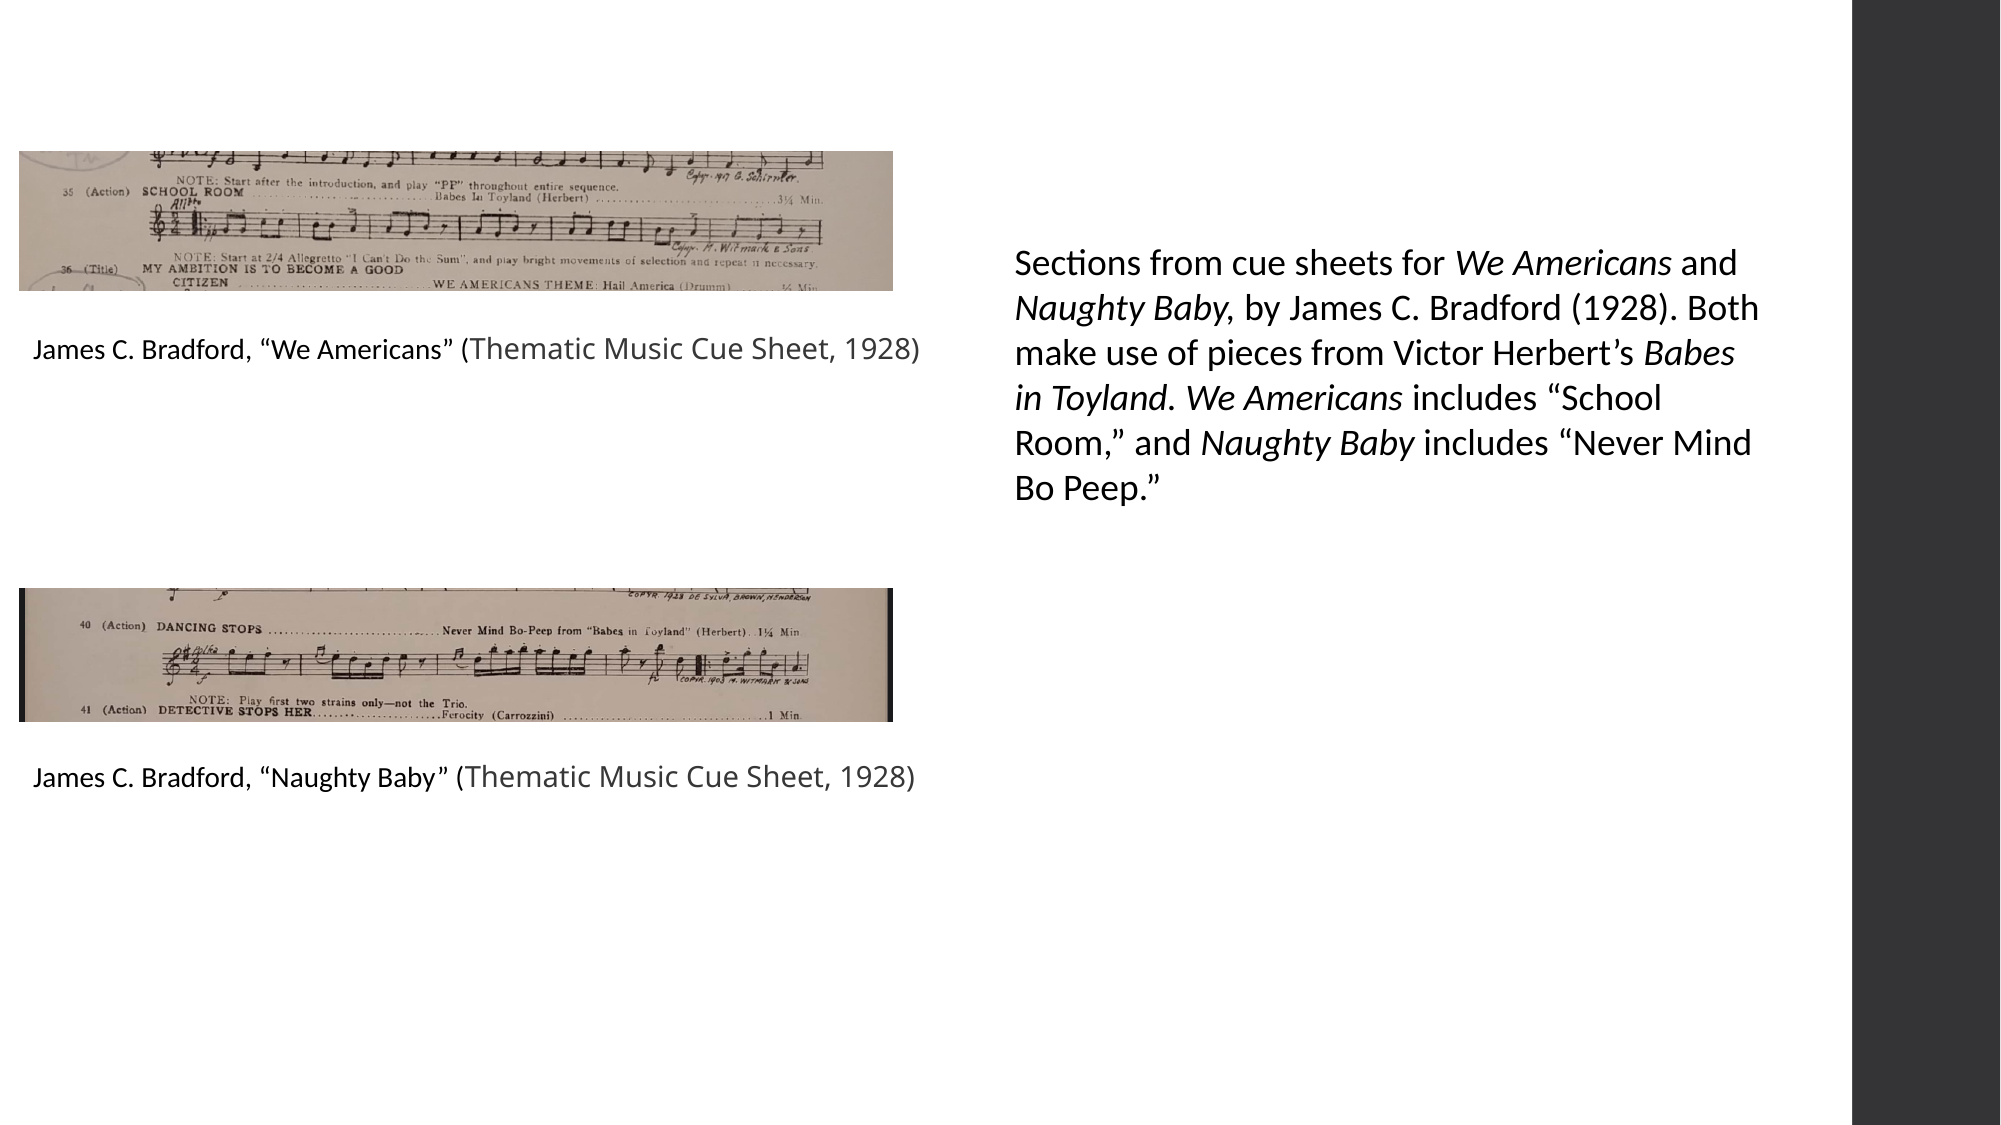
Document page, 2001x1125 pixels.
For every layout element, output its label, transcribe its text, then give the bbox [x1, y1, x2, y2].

text_box James C. Bradford, “Naughty Baby” (Thematic Music Cue Sheet, 1928) [18, 751, 930, 801]
text_box James C. Bradford, “We Americans” (Thematic Music Cue Sheet, 1928) [18, 323, 935, 373]
text_box Sections from cue sheets for We Americans and Naughty Baby, by James C. Bradford (1928). Both make use of pieces from Victor Herbert’s Babes in Toyland. We Americans includes “School Room,” and Naughty Baby includes “Never Mind Bo Peep.” [999, 230, 1784, 516]
text_box [1851, 0, 2000, 1125]
picture [18, 588, 893, 723]
picture [18, 150, 893, 292]
